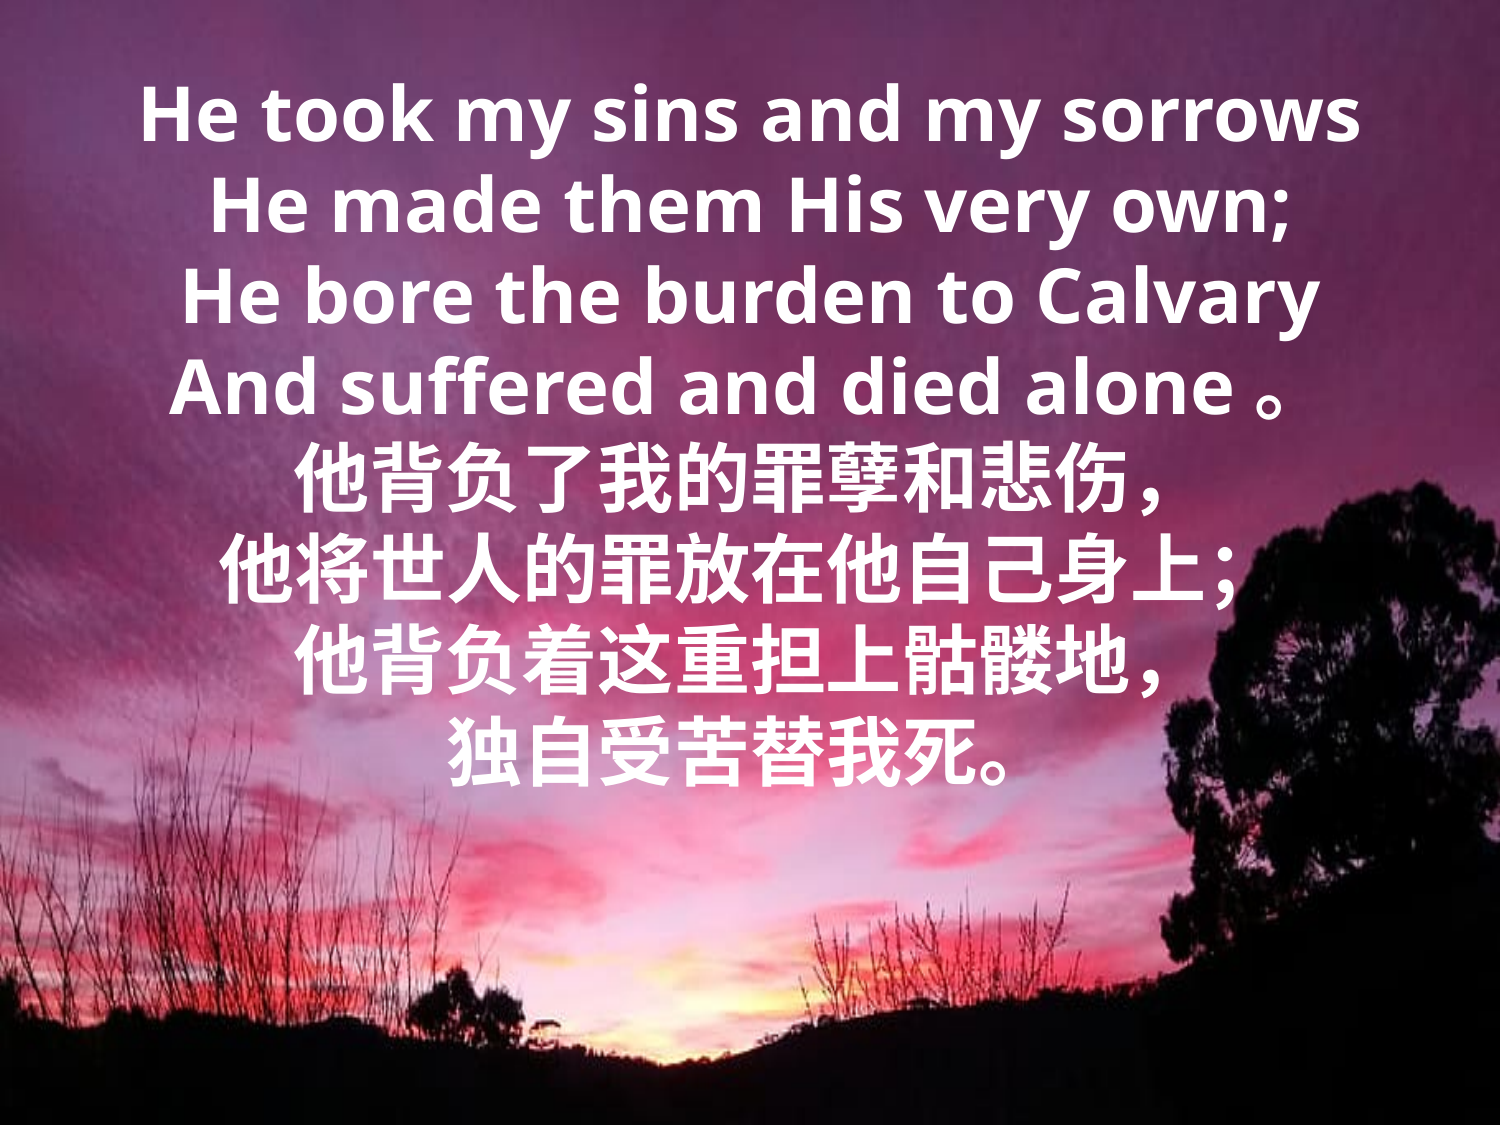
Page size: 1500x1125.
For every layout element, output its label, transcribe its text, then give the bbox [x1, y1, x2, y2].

text_box He took my sins and my sorrows He made them His very own; He bore the burden to Calvary And suffered and died alone。 他背负了我的罪孽和悲伤， 他将世人的罪放在他自己身上； 他背负着这重担上骷髅地， 独自受苦替我死。 [70, 49, 1430, 811]
picture [0, 0, 1500, 1125]
